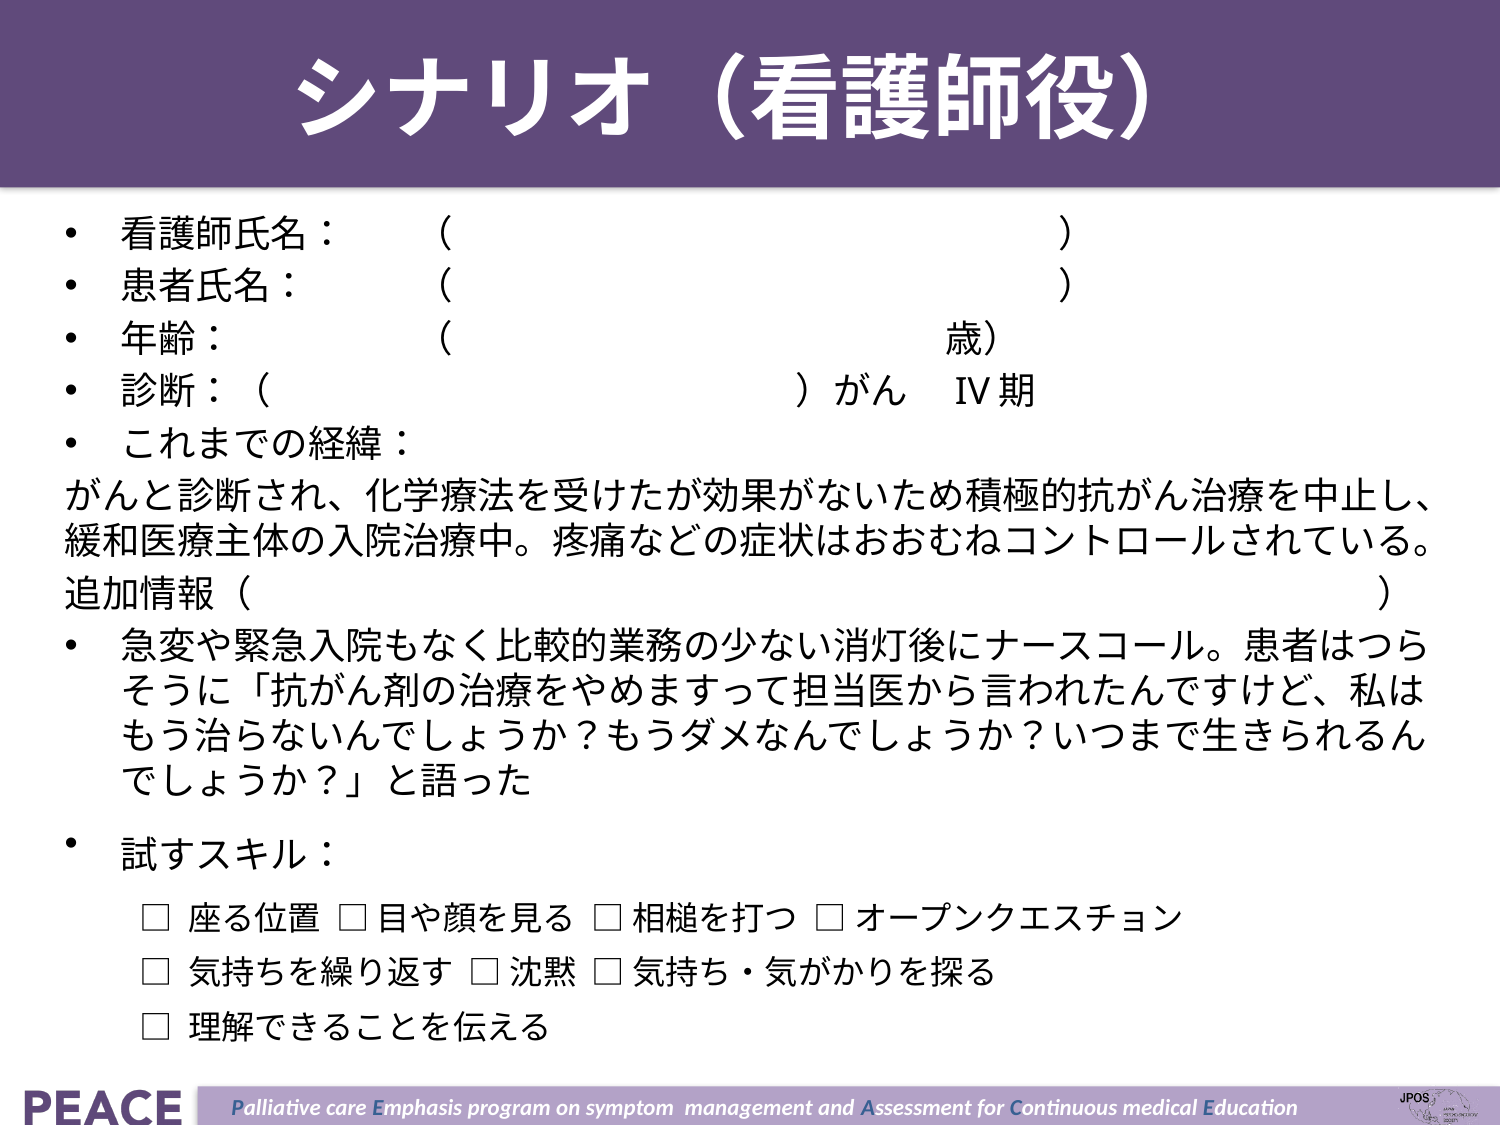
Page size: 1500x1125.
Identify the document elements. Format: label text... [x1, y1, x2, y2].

picture [1398, 1085, 1479, 1125]
text_box 看護師氏名： （ ） 患者氏名： （ ） 年齢： （ 歳） 診断：（ ）がん IV期 これまでの経緯： がんと診断され、化学療法を受けたが効果がないため積極的抗がん治療を中止し、緩和医療主体の入院治療中。疼痛などの症状はおおむねコントロールされている。 追加情報（ ） 急変や緊急入院もなく比較的業務の少ない消灯後にナースコール。患者はつらそうに「抗がん剤の治療をやめますって担当医から言われたんですけど、私はもう治らないんでしょうか？もうダメなんでしょうか？いつまで生きられるんでしょうか？」と語った 試すスキル： □ 座る位置 □ 目や顔を見る □ 相槌を打つ □ オープンクエスチョン □ 気持ちを繰り返す □ 沈黙 □ 気持ち・気がかりを探る □ 理解できることを伝える [49, 202, 1450, 1072]
title シナリオ（看護師役） [49, 23, 1450, 167]
